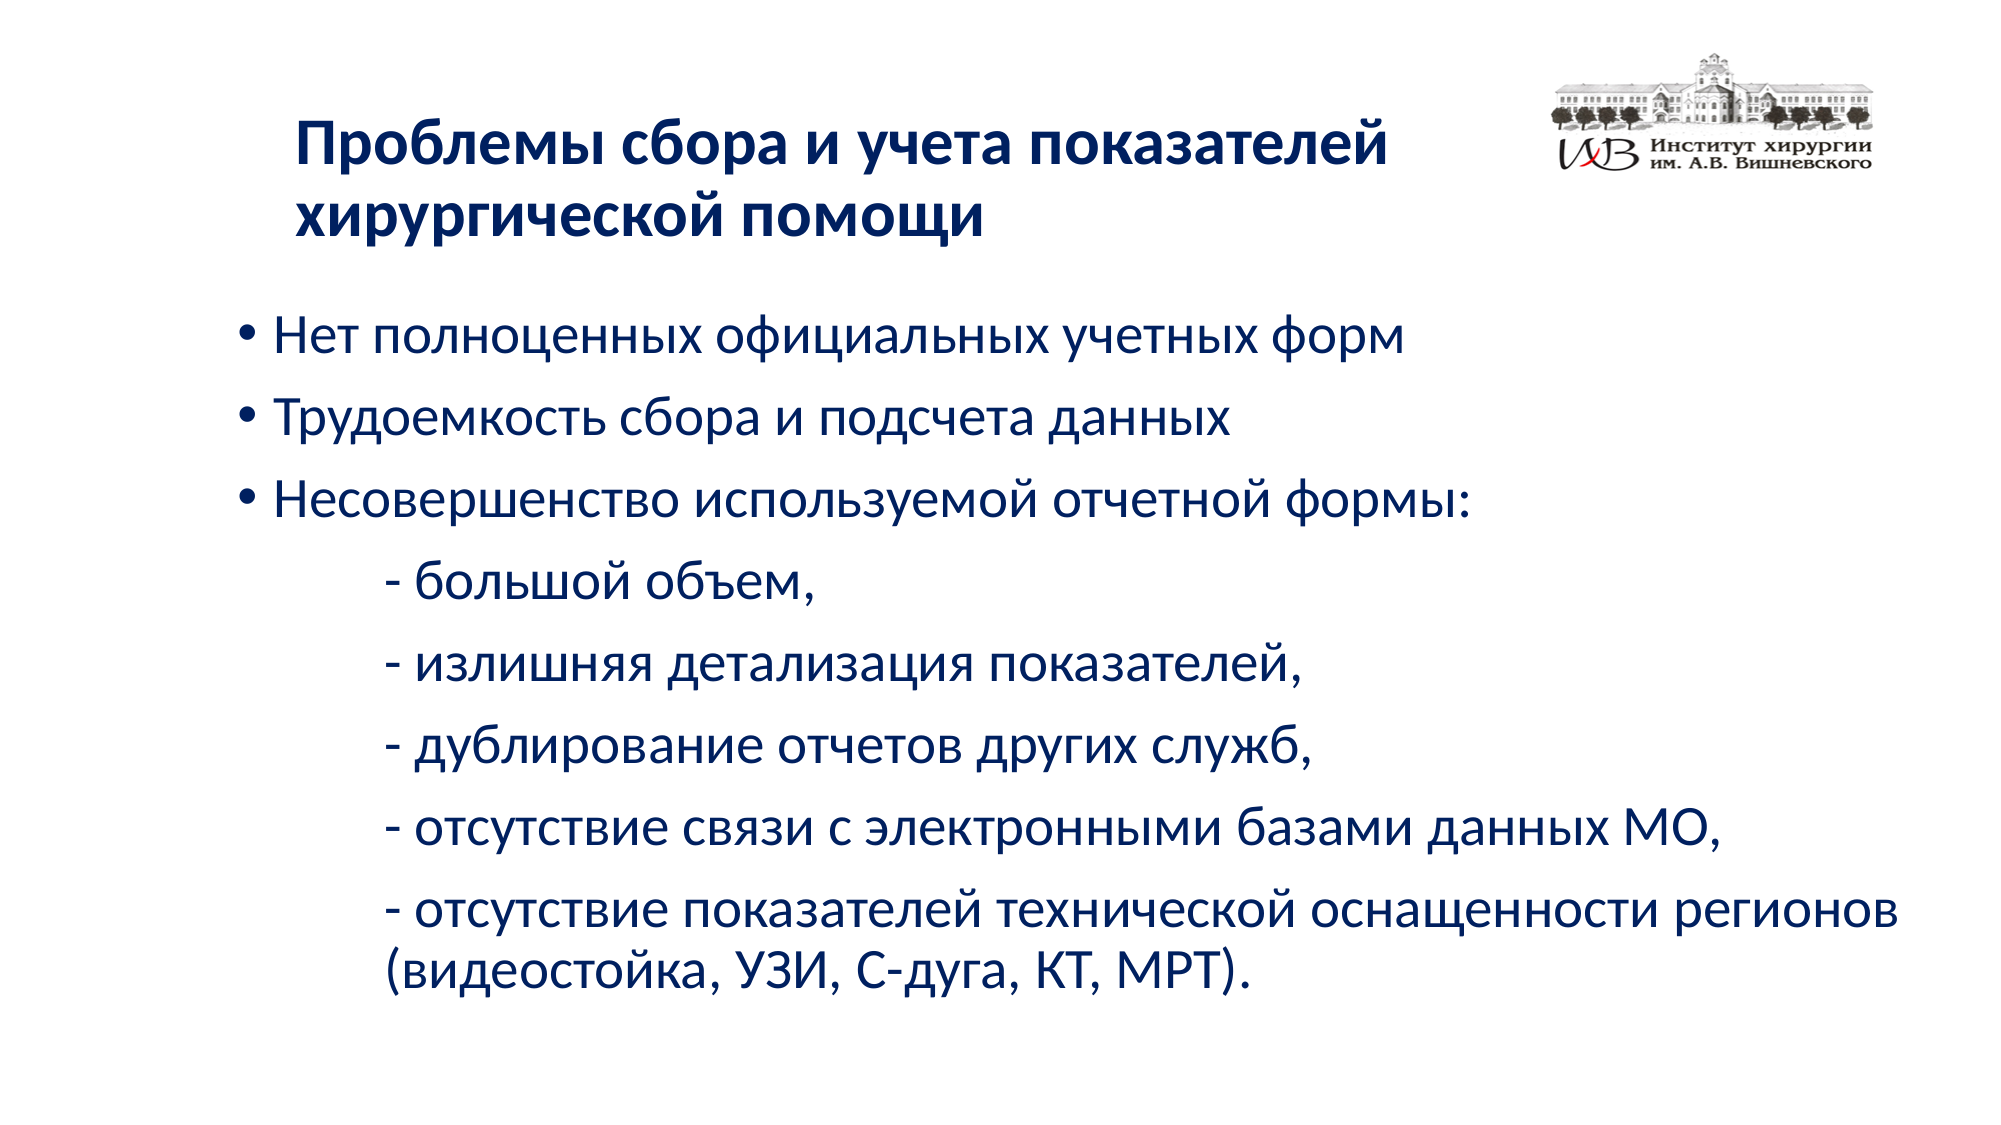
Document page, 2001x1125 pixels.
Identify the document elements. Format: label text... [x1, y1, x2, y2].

picture [1539, 49, 1887, 180]
title Проблемы сбора и учета показателей хирургической помощи [280, 70, 1817, 288]
list Нет полноценных официальных учетных форм Трудоемкость сбора и подсчета данных Несовершенство используемой отчетной формы: - большой объем, - излишняя детализация показателей, - дублирование отчетов других служб, - отсутствие связи с электронными базами данных МО, - отсутствие показателей технической оснащенности регионов (видеостойка, УЗИ, С-дуга, КТ, МРТ). [222, 296, 1948, 1011]
